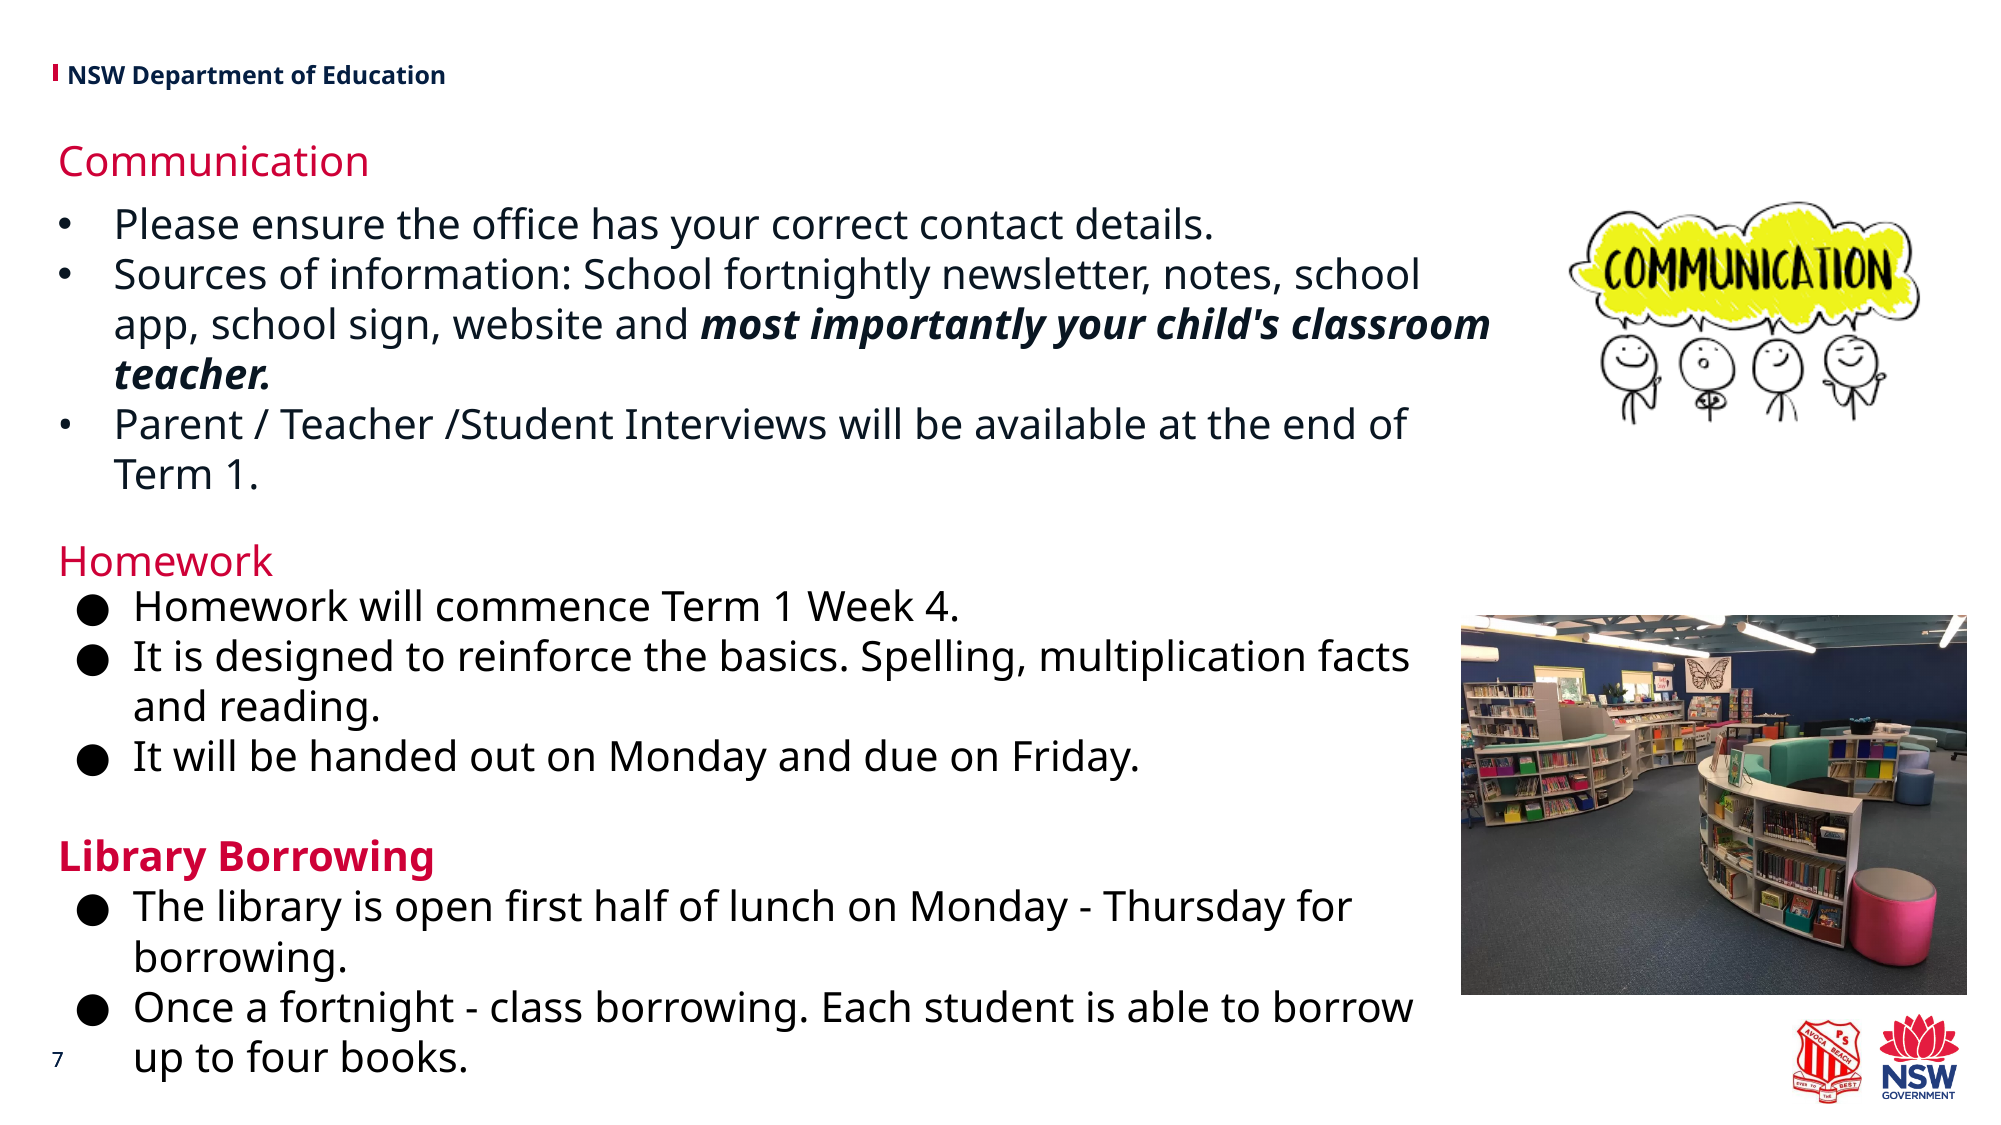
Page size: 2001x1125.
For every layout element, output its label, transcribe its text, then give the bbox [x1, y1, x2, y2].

picture [1875, 1008, 1964, 1105]
picture [1549, 155, 1943, 471]
text_box Please ensure the office has your correct contact details.​ Sources of information: School fortnightly newsletter, notes, school app, school sign, website and most importantly your child's classroom teacher.​ Parent / Teacher /Student Interviews will be available at the end of Term 1. [42, 190, 1534, 556]
text_box Homework will commence Term 1 Week 4. It is designed to reinforce the basics. Spelling, multiplication facts and reading. It will be handed out on Monday and due on Friday. Library Borrowing The library is open first half of lunch on Monday - Thursday for borrowing. Once a fortnight - class borrowing. Each student is able to borrow up to four books. [57, 580, 1437, 1081]
text_box Homework [57, 502, 1942, 591]
picture [1791, 1019, 1862, 1104]
text_box ‹#› [51, 1015, 57, 1075]
picture [1461, 615, 1967, 995]
list Communication [57, 102, 1942, 191]
